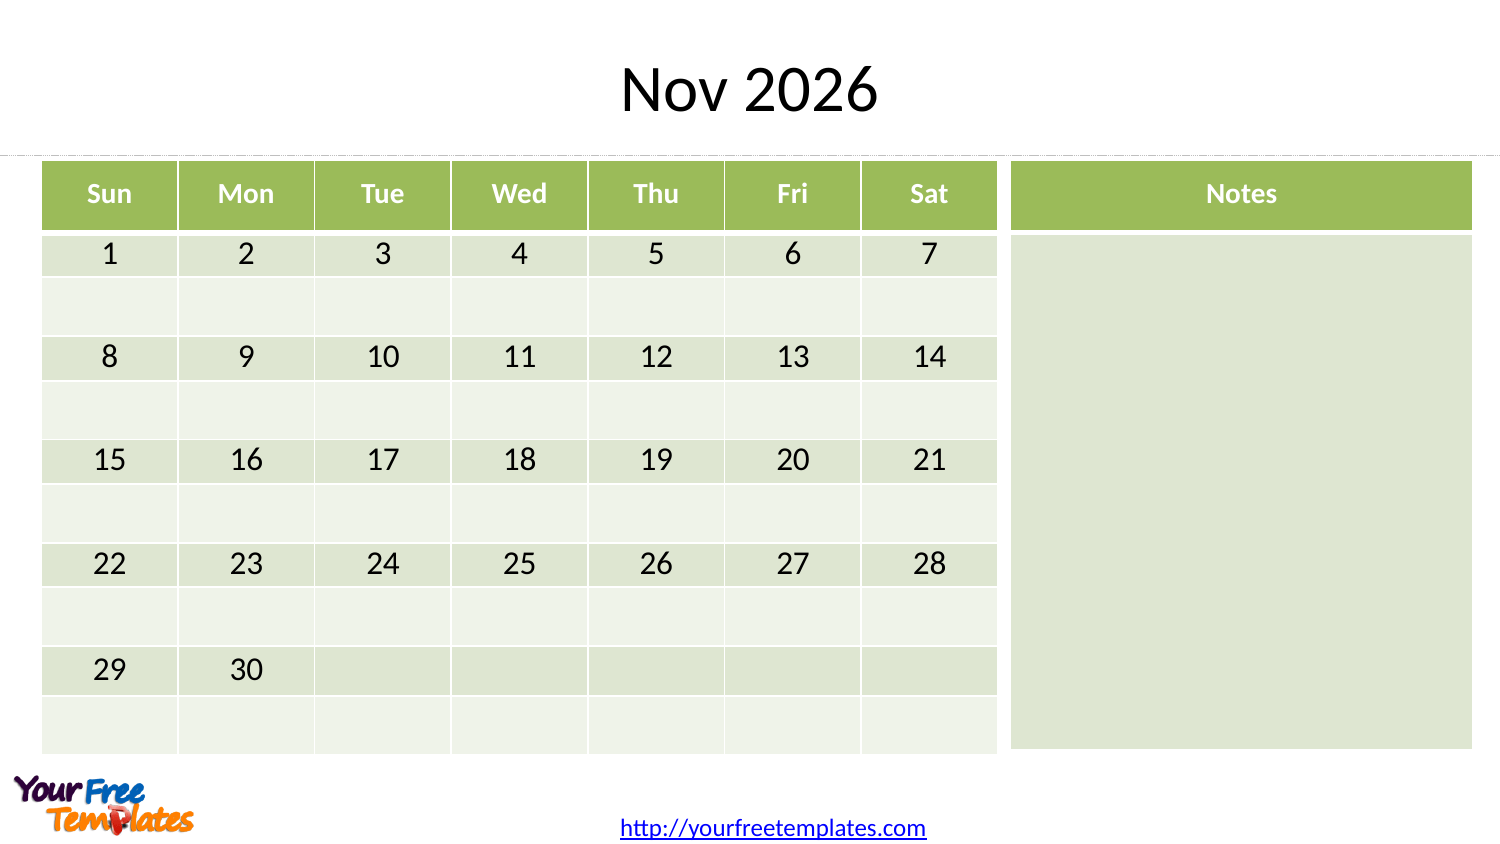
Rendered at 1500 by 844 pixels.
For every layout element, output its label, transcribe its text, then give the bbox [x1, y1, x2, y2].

table_cell [42, 382, 177, 439]
table_cell 10 [315, 337, 450, 380]
table_header Sat [862, 161, 997, 230]
table_header Sun [42, 161, 177, 230]
table_cell [589, 485, 724, 542]
table_cell 12 [589, 337, 724, 380]
table_cell 16 [179, 440, 314, 483]
table_cell [452, 278, 587, 335]
table_cell [589, 382, 724, 439]
table_cell 21 [862, 440, 997, 483]
table_header Fri [725, 161, 860, 230]
table_cell 29 [42, 647, 177, 695]
table_header Wed [452, 161, 587, 230]
table_cell 22 [42, 544, 177, 586]
table_cell 2 [179, 236, 314, 276]
table_cell [452, 485, 587, 542]
table_cell 17 [315, 440, 450, 483]
table_cell 13 [725, 337, 860, 380]
table_cell [42, 278, 177, 335]
table_cell 8 [42, 337, 177, 380]
table_cell 6 [725, 236, 860, 276]
table_cell 5 [589, 236, 724, 276]
table_cell [725, 647, 860, 695]
table_cell 4 [452, 236, 587, 276]
table_cell [725, 278, 860, 335]
table_header Tue [315, 161, 450, 230]
table_cell 7 [862, 236, 997, 276]
table_cell [862, 697, 997, 754]
table_cell 19 [589, 440, 724, 483]
table_cell [725, 382, 860, 439]
table_cell [42, 697, 177, 754]
picture [10, 768, 202, 839]
table_cell [862, 647, 997, 695]
table_cell [725, 588, 860, 645]
table_cell [862, 588, 997, 645]
table_cell [452, 697, 587, 754]
table_cell [862, 382, 997, 439]
table_cell [315, 647, 450, 695]
table_cell [179, 588, 314, 645]
table_cell [862, 278, 997, 335]
table_cell 15 [42, 440, 177, 483]
table_cell [315, 697, 450, 754]
table_cell [315, 588, 450, 645]
table_cell 30 [179, 647, 314, 695]
table_cell [179, 485, 314, 542]
table_cell 3 [315, 236, 450, 276]
table_cell [179, 697, 314, 754]
table_cell 26 [589, 544, 724, 586]
table_cell [589, 278, 724, 335]
title Nov 2026 [75, 29, 1425, 140]
table_header Thu [589, 161, 724, 230]
table_cell [315, 382, 450, 439]
table_cell 23 [179, 544, 314, 586]
table_cell 25 [452, 544, 587, 586]
table_cell [862, 485, 997, 542]
table_cell 27 [725, 544, 860, 586]
table_cell [452, 647, 587, 695]
table_cell [42, 485, 177, 542]
table_cell [179, 278, 314, 335]
table_cell [1011, 235, 1472, 749]
table_cell [42, 588, 177, 645]
table_cell [315, 278, 450, 335]
table_cell [315, 485, 450, 542]
table_cell 20 [725, 440, 860, 483]
table_cell [589, 647, 724, 695]
table_cell [452, 382, 587, 439]
table_cell 9 [179, 337, 314, 380]
table_cell 11 [452, 337, 587, 380]
table_cell 18 [452, 440, 587, 483]
table_cell 28 [862, 544, 997, 586]
table_cell [589, 697, 724, 754]
table_cell 14 [862, 337, 997, 380]
table_cell [725, 697, 860, 754]
table_cell [179, 382, 314, 439]
table_cell [589, 588, 724, 645]
table_cell 24 [315, 544, 450, 586]
table_cell [725, 485, 860, 542]
table_cell [452, 588, 587, 645]
table_header Mon [179, 161, 314, 230]
table_header Notes [1011, 161, 1472, 230]
table_cell 1 [42, 236, 177, 276]
